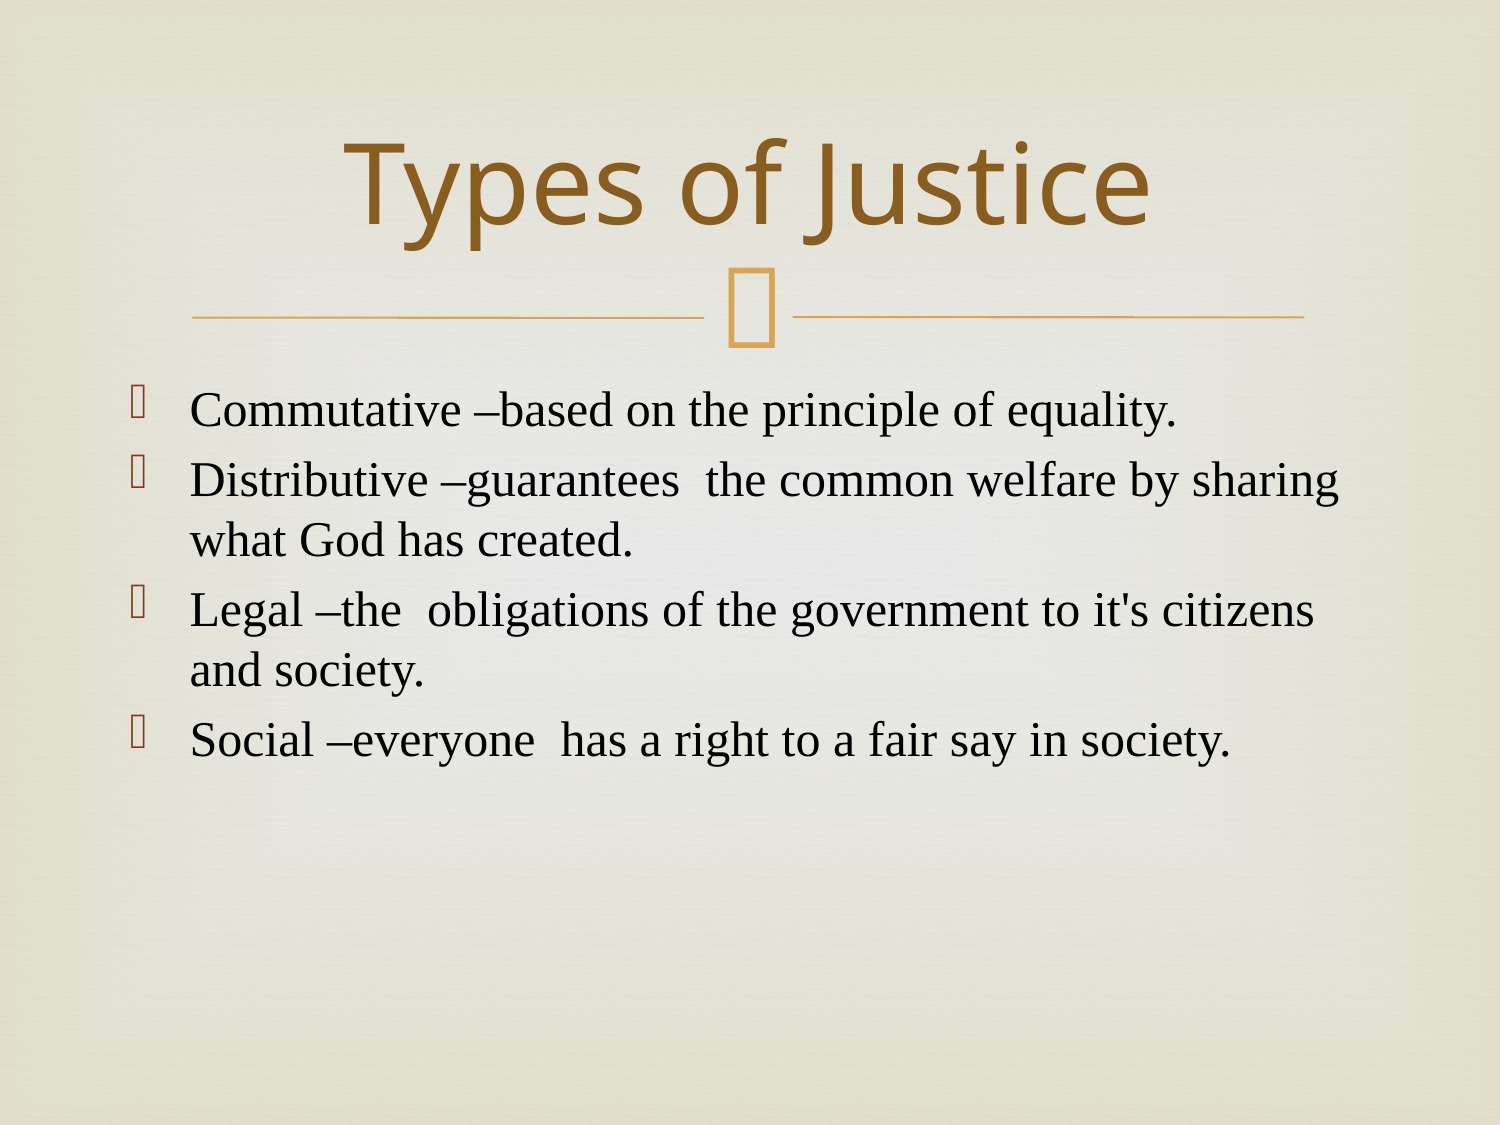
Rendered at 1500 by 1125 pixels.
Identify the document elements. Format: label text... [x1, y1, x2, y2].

list Commutative –based on the principle of equality. Distributive –guarantees the common welfare by sharing what God has created. Legal –the obligations of the government to it's citizens and society. Social –everyone has a right to a fair say in society. [114, 368, 1386, 1005]
title Types of Justice [112, 93, 1386, 267]
